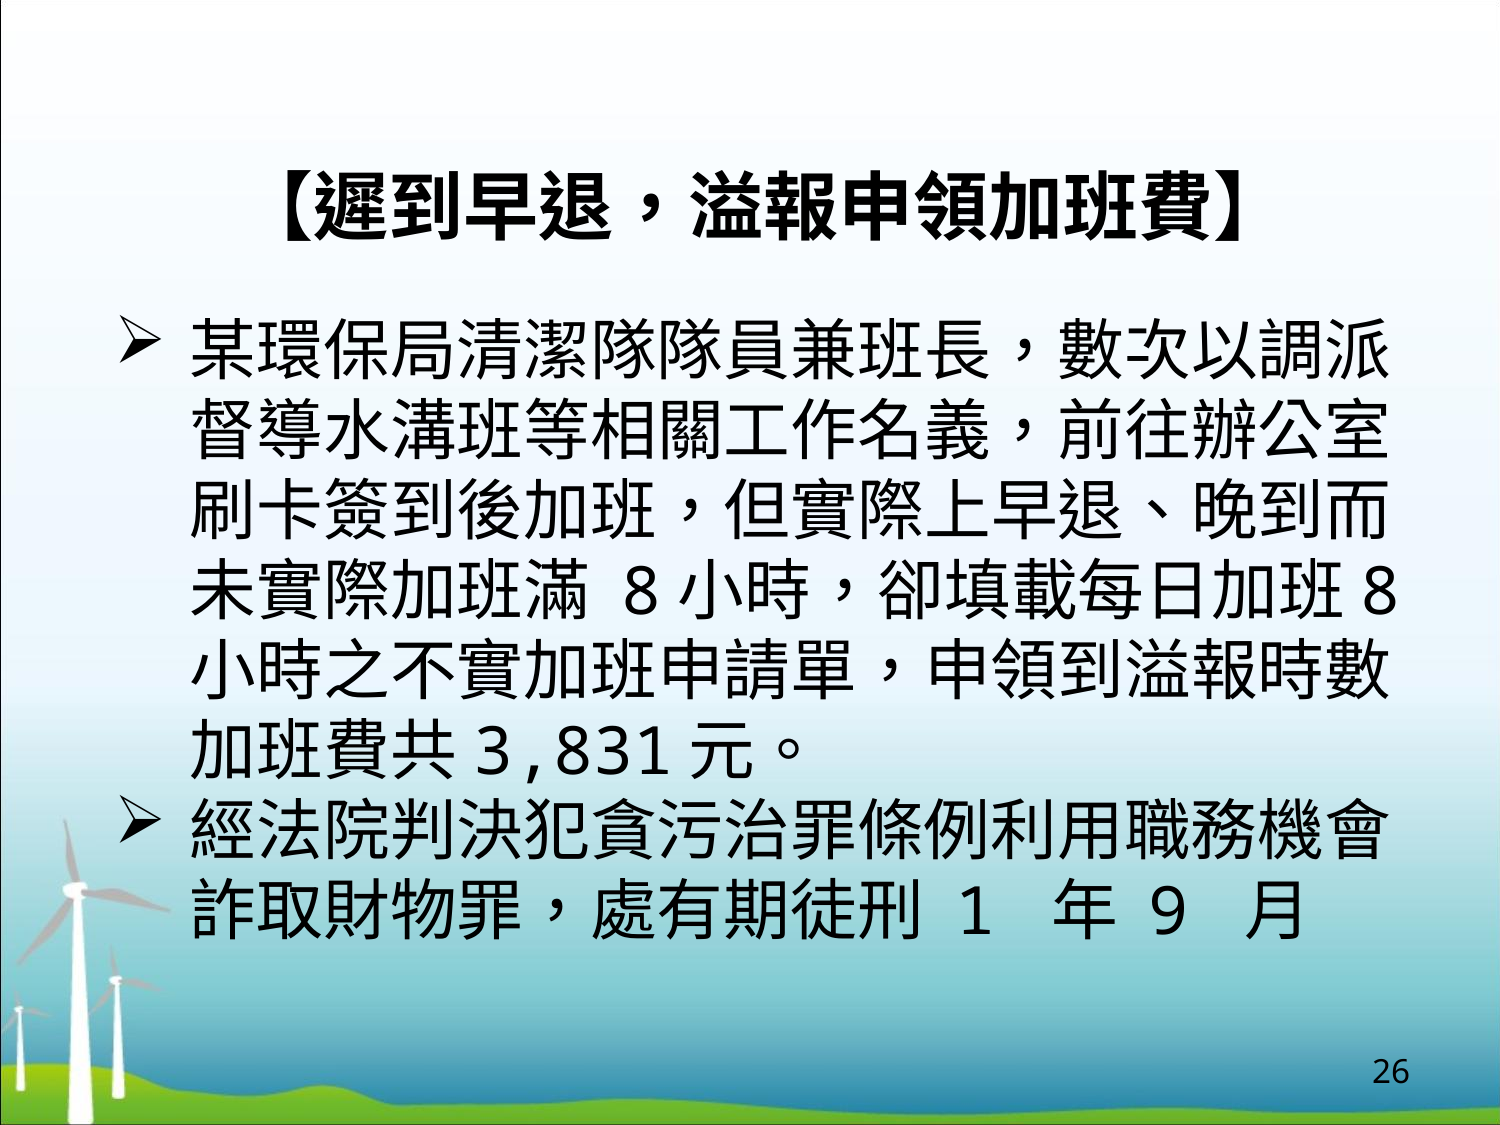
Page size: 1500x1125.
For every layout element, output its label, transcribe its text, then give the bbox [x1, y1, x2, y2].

text_box 【遲到早退，溢報申領加班費】 [223, 152, 1304, 258]
text_box 某環保局清潔隊隊員兼班長，數次以調派督導水溝班等相關工作名義，前往辦公室刷卡簽到後加班，但實際上早退、晚到而未實際加班滿 8小時，卻填載每日加班8小時之不實加班申請單，申領到溢報時數加班費共3,831元。 經法院判決犯貪污治罪條例利用職務機會詐取財物罪，處有期徒刑 1 年 9 月 [100, 300, 1471, 955]
slide_number 26 [1074, 1042, 1425, 1103]
picture [0, 0, 1500, 1125]
